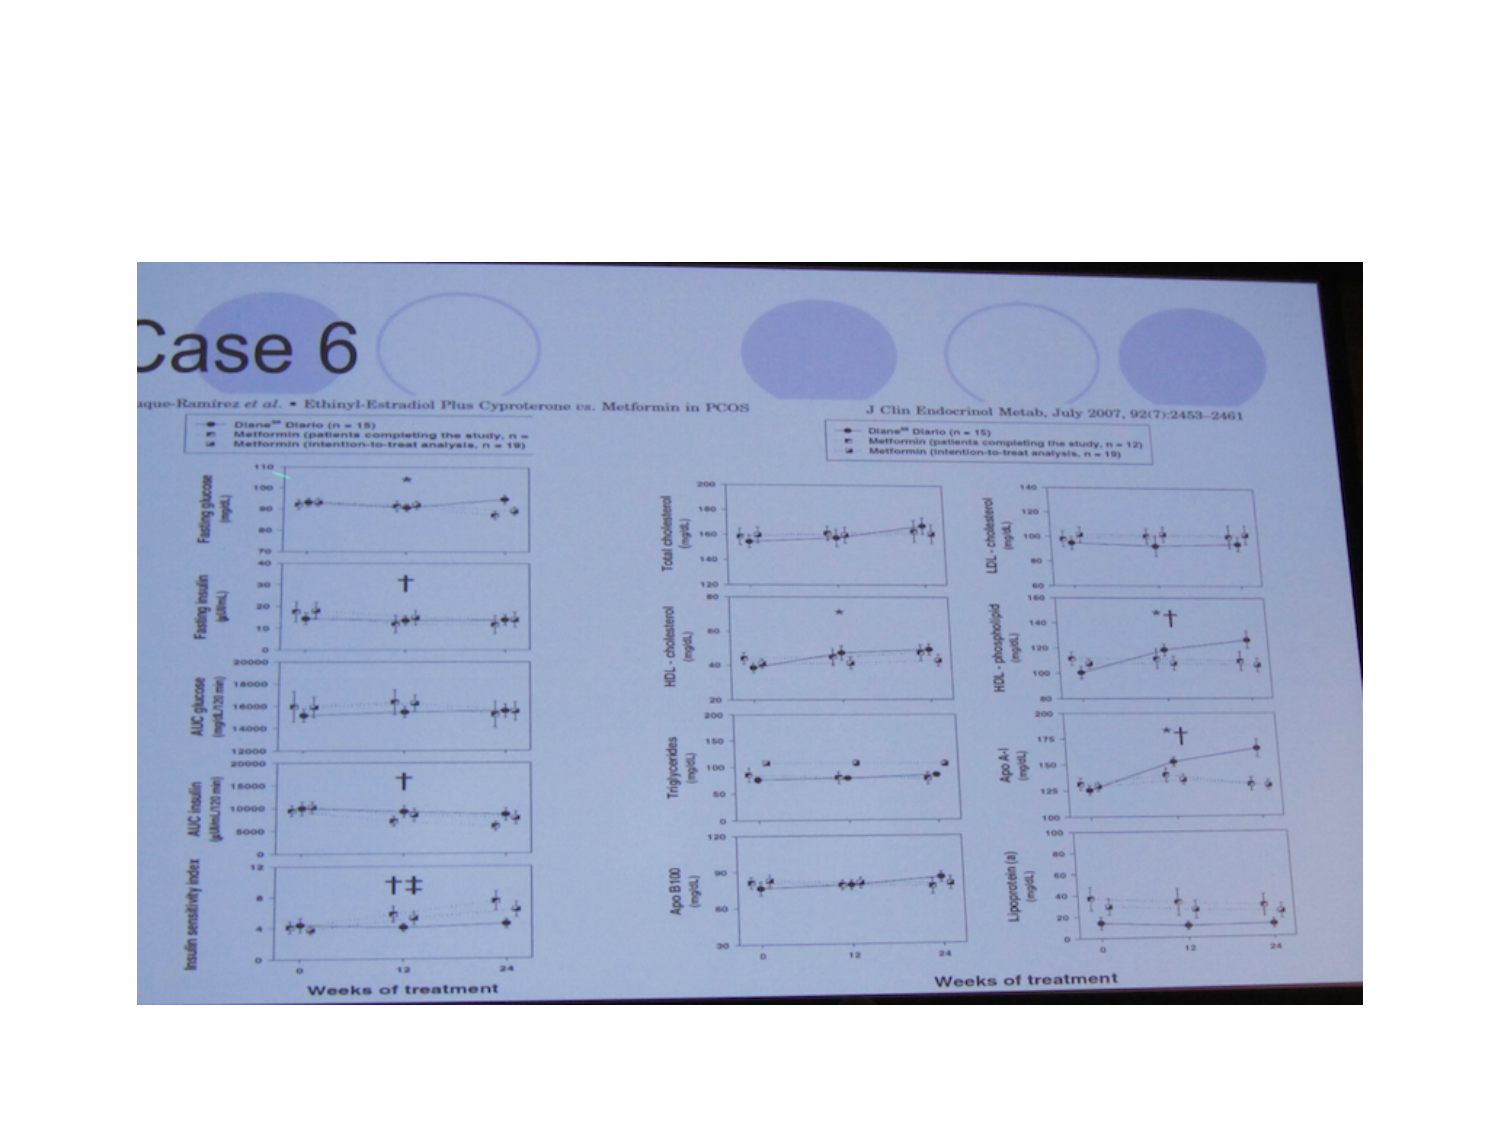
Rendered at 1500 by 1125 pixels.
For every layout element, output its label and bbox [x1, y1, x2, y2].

list [74, 262, 1426, 1006]
